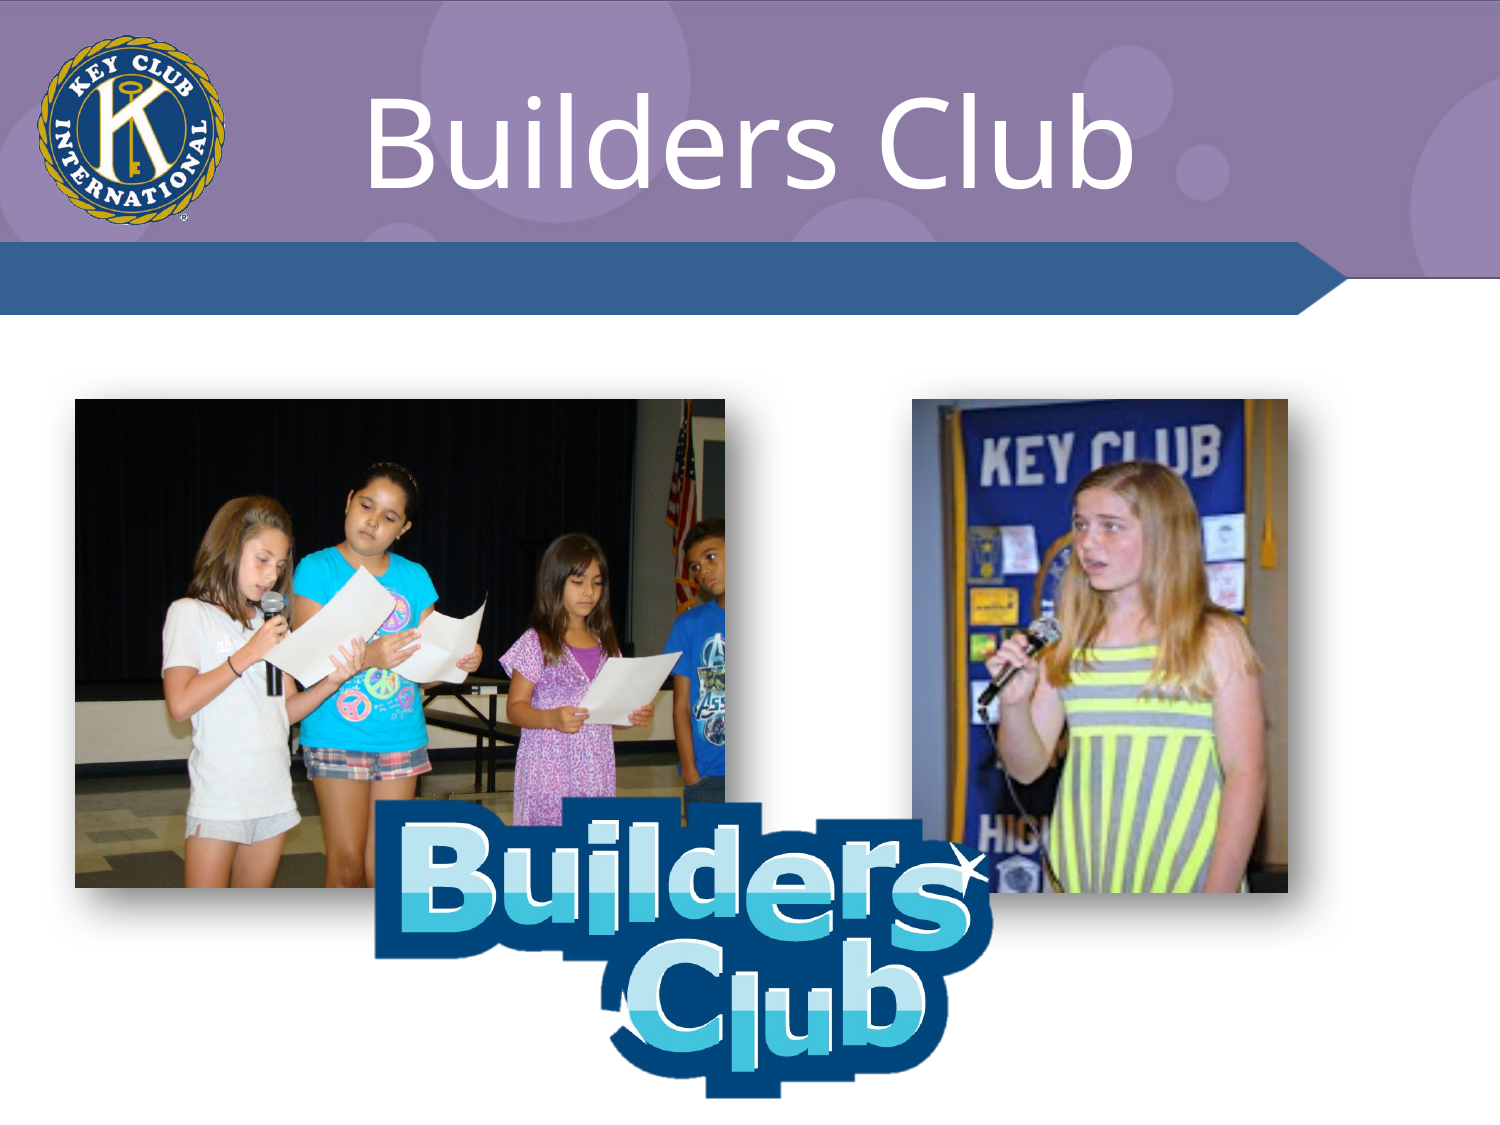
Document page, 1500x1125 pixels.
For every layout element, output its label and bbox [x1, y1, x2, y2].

picture [74, 399, 1288, 1125]
list [0, 242, 1349, 316]
picture [0, 0, 1500, 280]
